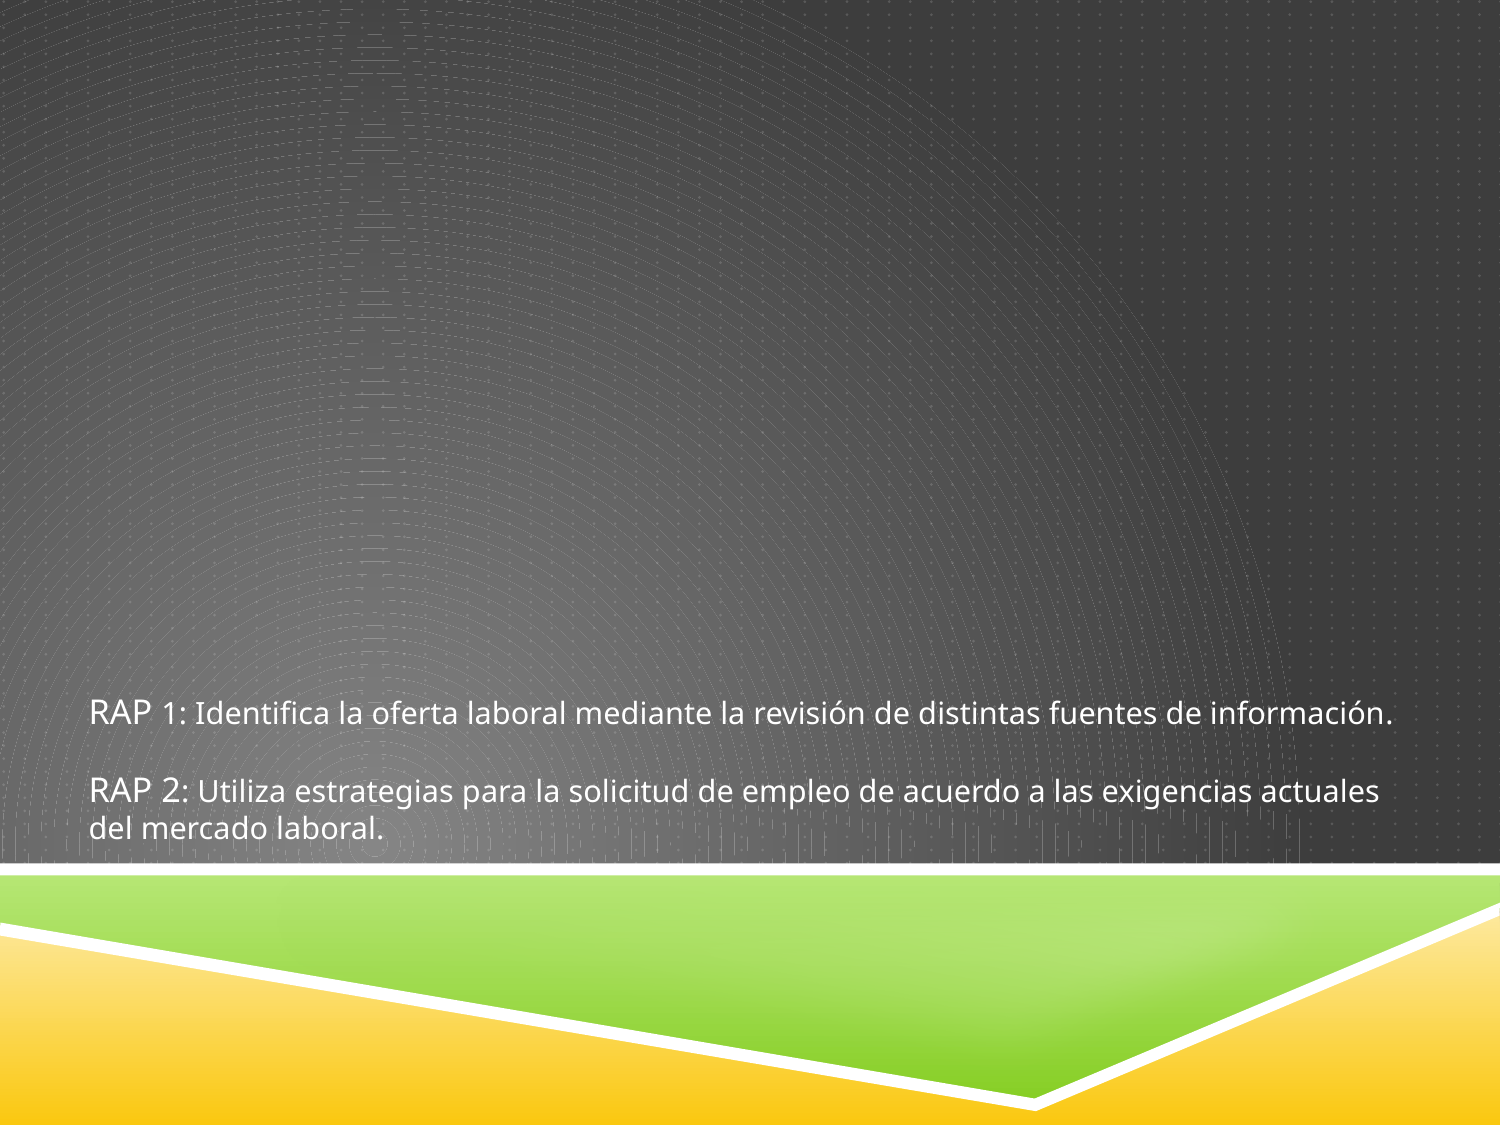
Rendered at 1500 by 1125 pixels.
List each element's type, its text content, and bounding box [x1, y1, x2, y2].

title Rap 1: Identifica la oferta laboral mediante la revisión de distintas fuentes de información. Rap 2: Utiliza estrategias para la solicitud de empleo de acuerdo a las exigencias actuales del mercado laboral. [88, 514, 1424, 965]
